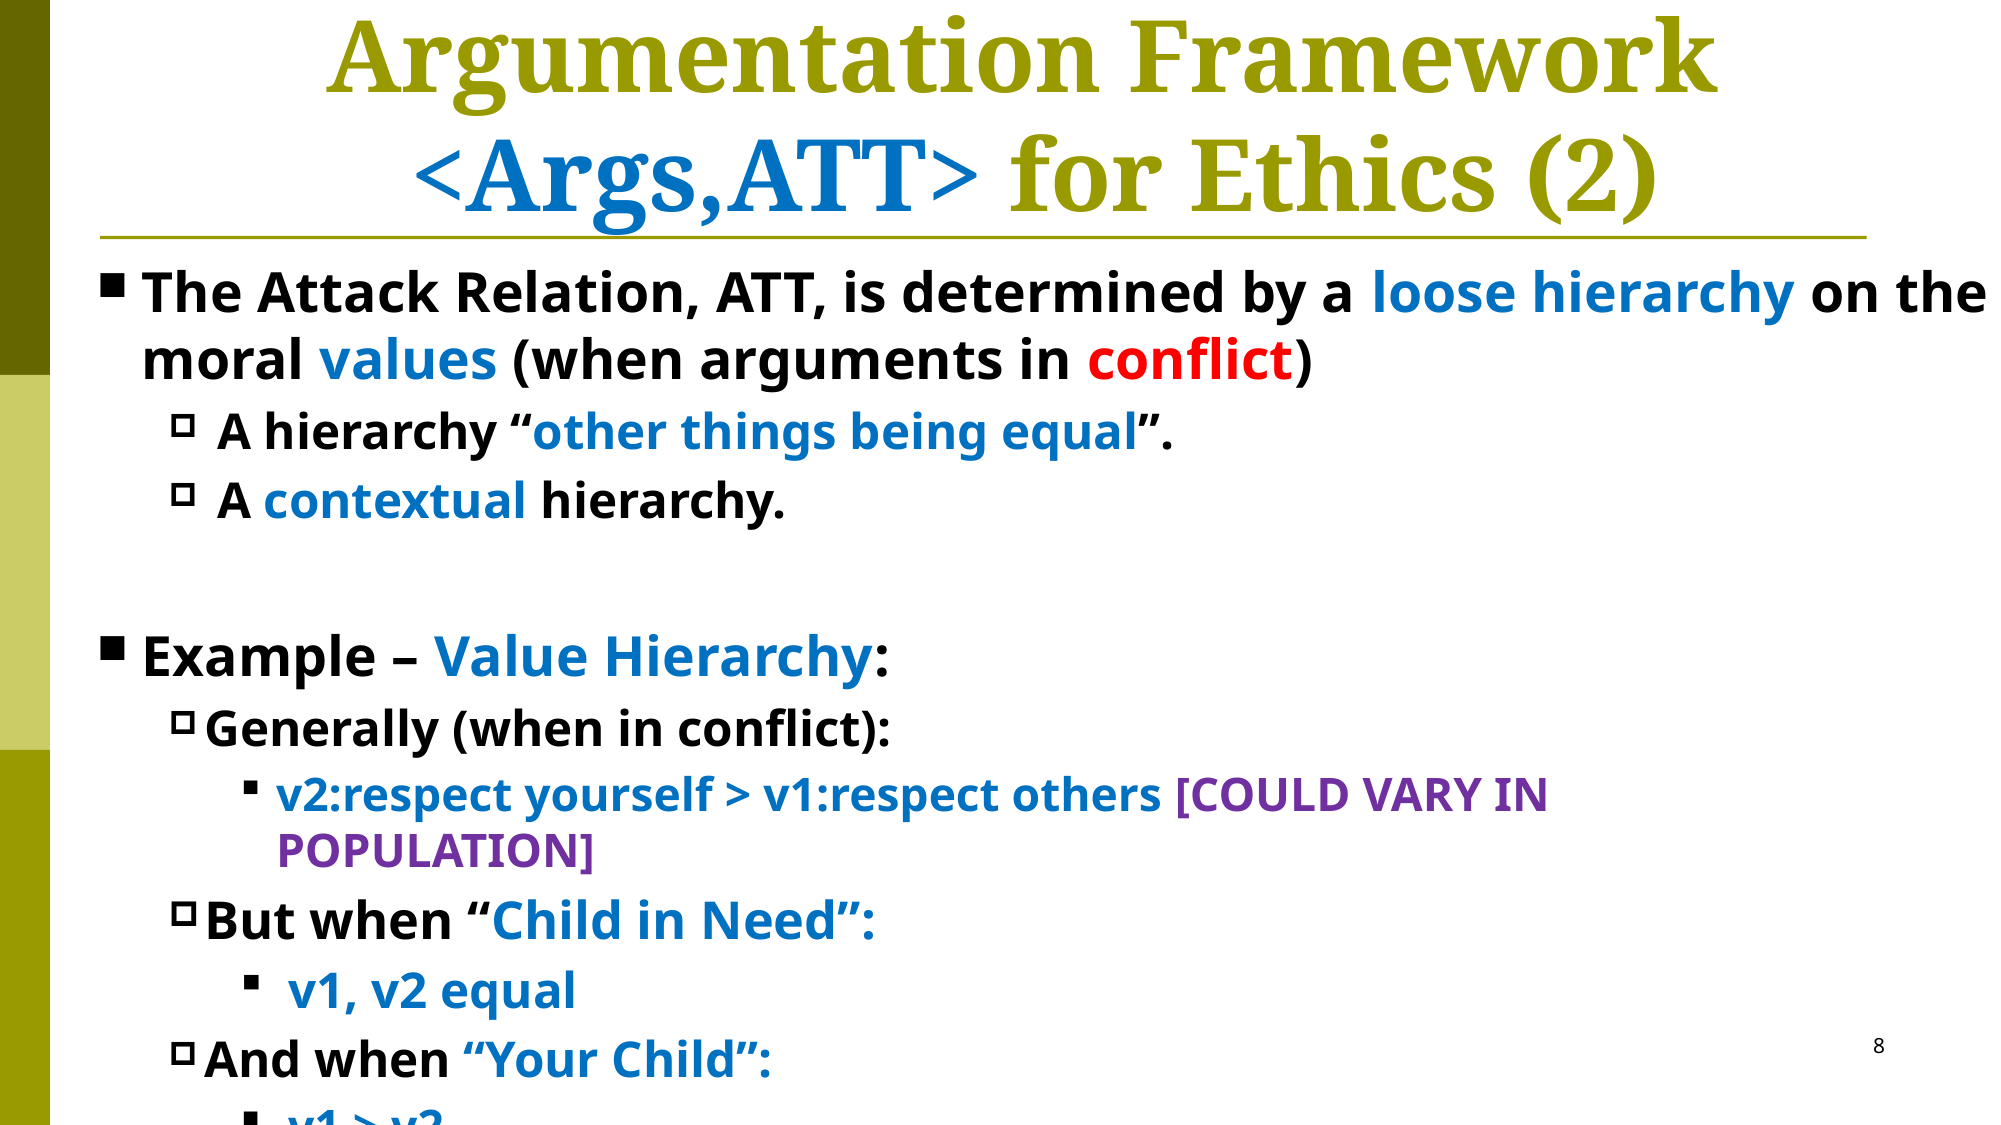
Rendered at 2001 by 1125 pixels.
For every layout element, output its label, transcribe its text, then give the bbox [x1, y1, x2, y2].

list The Attack Relation, ATT, is determined by a loose hierarchy on the moral values (when arguments in conflict) A hierarchy “other things being equal”. A contextual hierarchy. Example – Value Hierarchy: Generally (when in conflict): v2:respect yourself > v1:respect others [COULD VARY IN POPULATION] But when “Child in Need”: v1, v2 equal And when “Your Child”: v1 > v2 [10, 249, 2000, 1125]
title Argumentation Framework <Args,ATT> for Ethics (2) [102, 52, 1968, 240]
